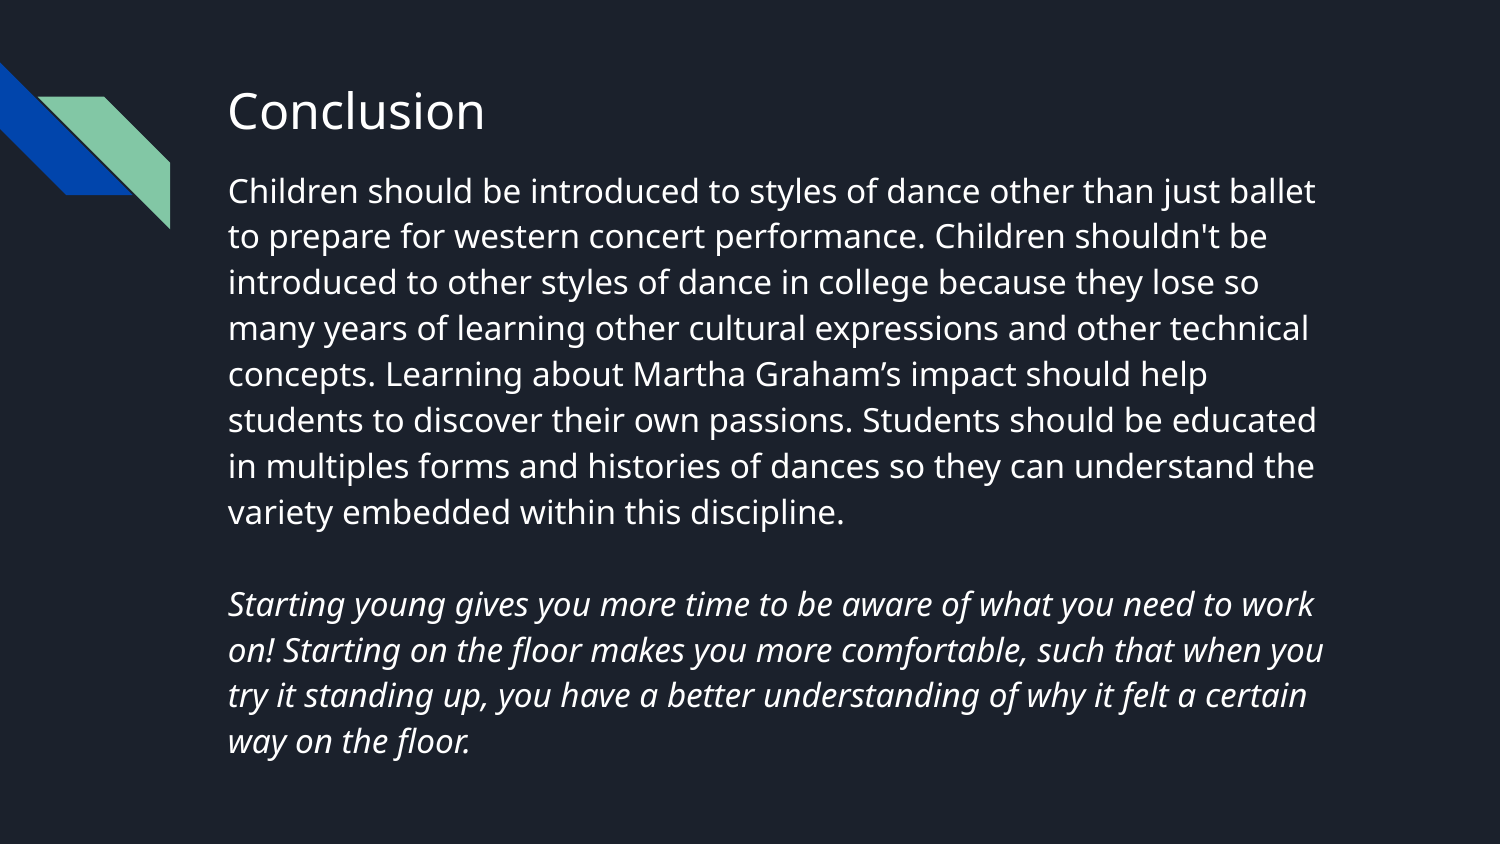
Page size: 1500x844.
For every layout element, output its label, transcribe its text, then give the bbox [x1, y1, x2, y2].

list Children should be introduced to styles of dance other than just ballet to prepare for western concert performance. Children shouldn't be introduced to other styles of dance in college because they lose so many years of learning other cultural expressions and other technical concepts. Learning about Martha Graham’s impact should help students to discover their own passions. Students should be educated in multiples forms and histories of dances so they can understand the variety embedded within this discipline. Starting young gives you more time to be aware of what you need to work on! Starting on the floor makes you more comfortable, such that when you try it standing up, you have a better understanding of why it felt a certain way on the floor. [212, 148, 1368, 769]
title Conclusion [212, 64, 1368, 148]
